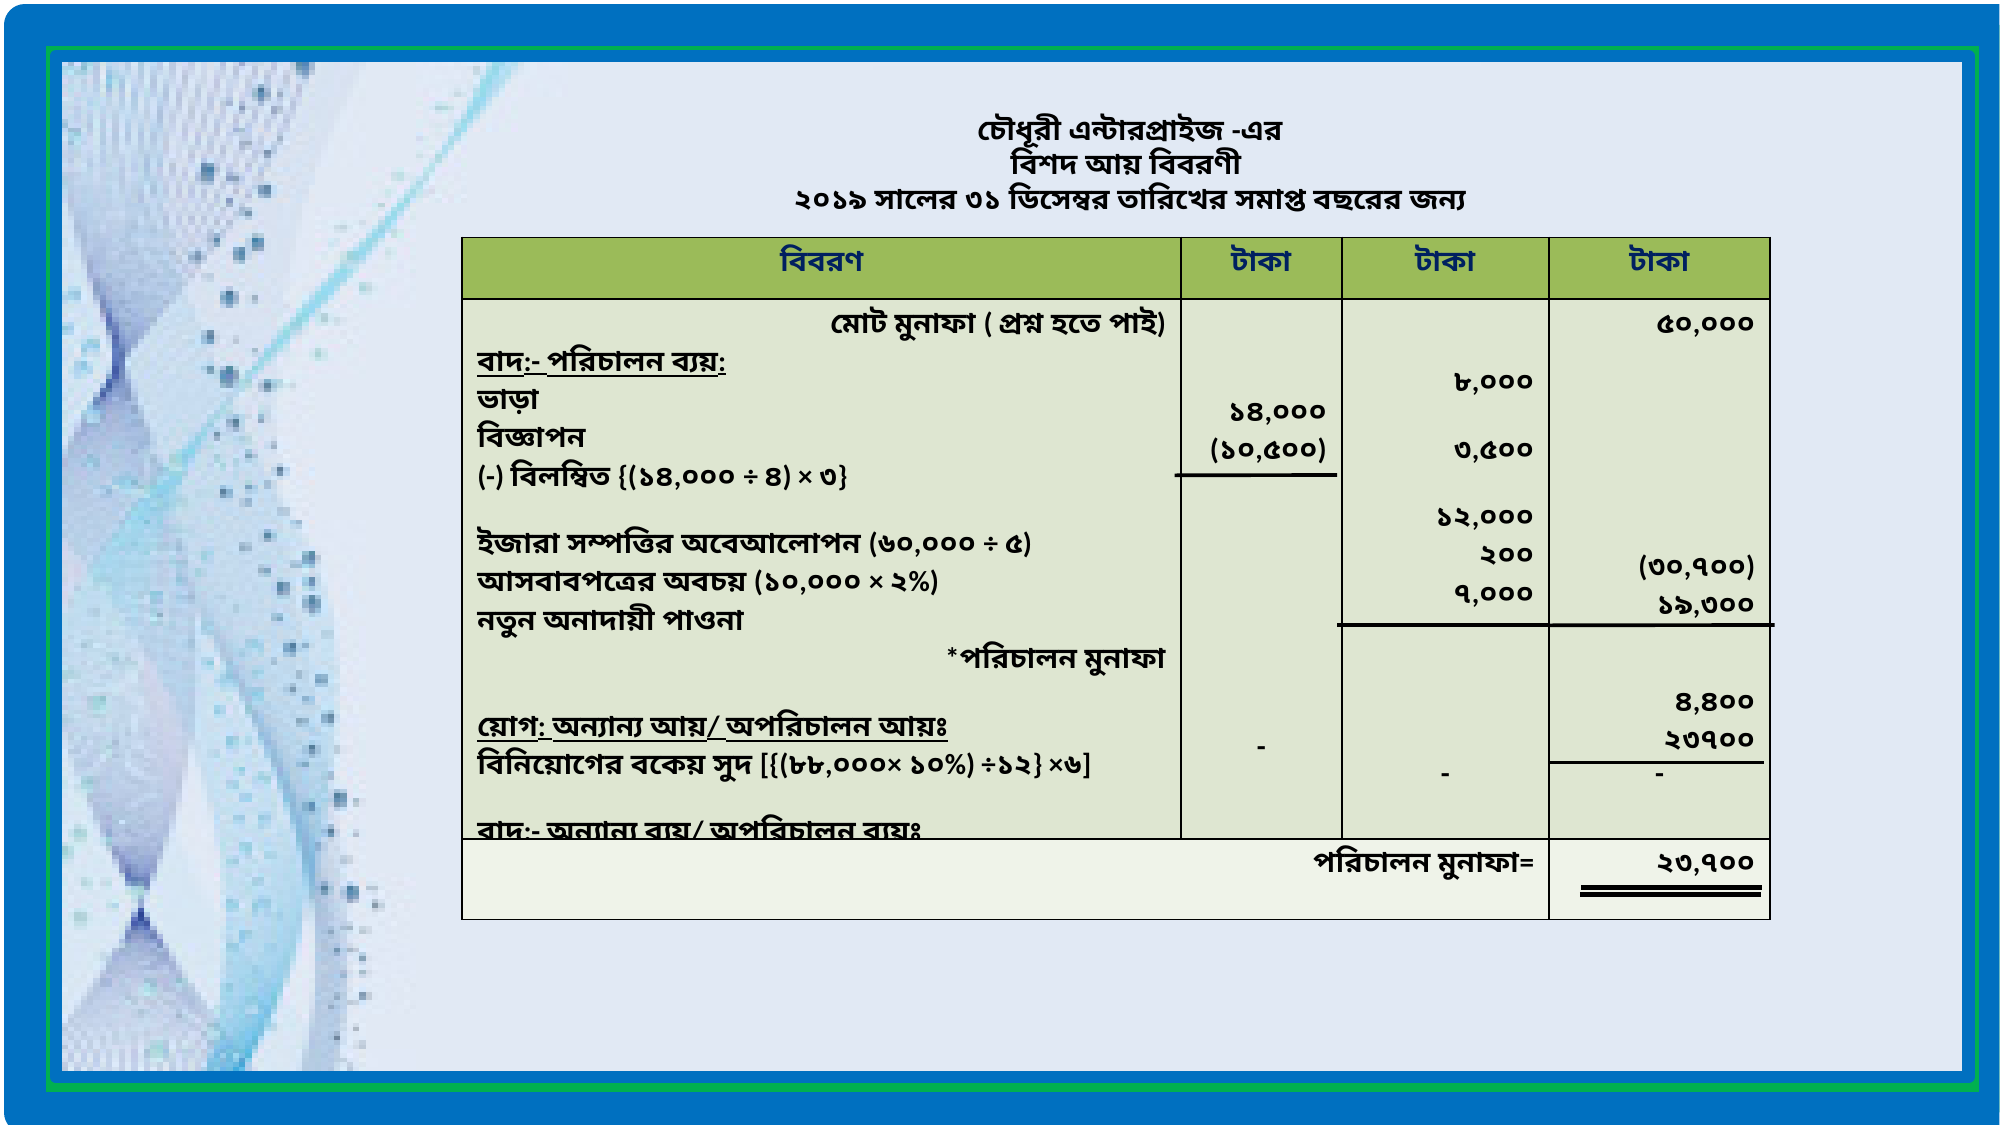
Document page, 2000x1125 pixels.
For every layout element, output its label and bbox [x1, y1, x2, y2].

text_box [23, 23, 2000, 1115]
picture [61, 62, 1963, 1071]
text_box [1579, 887, 1763, 895]
